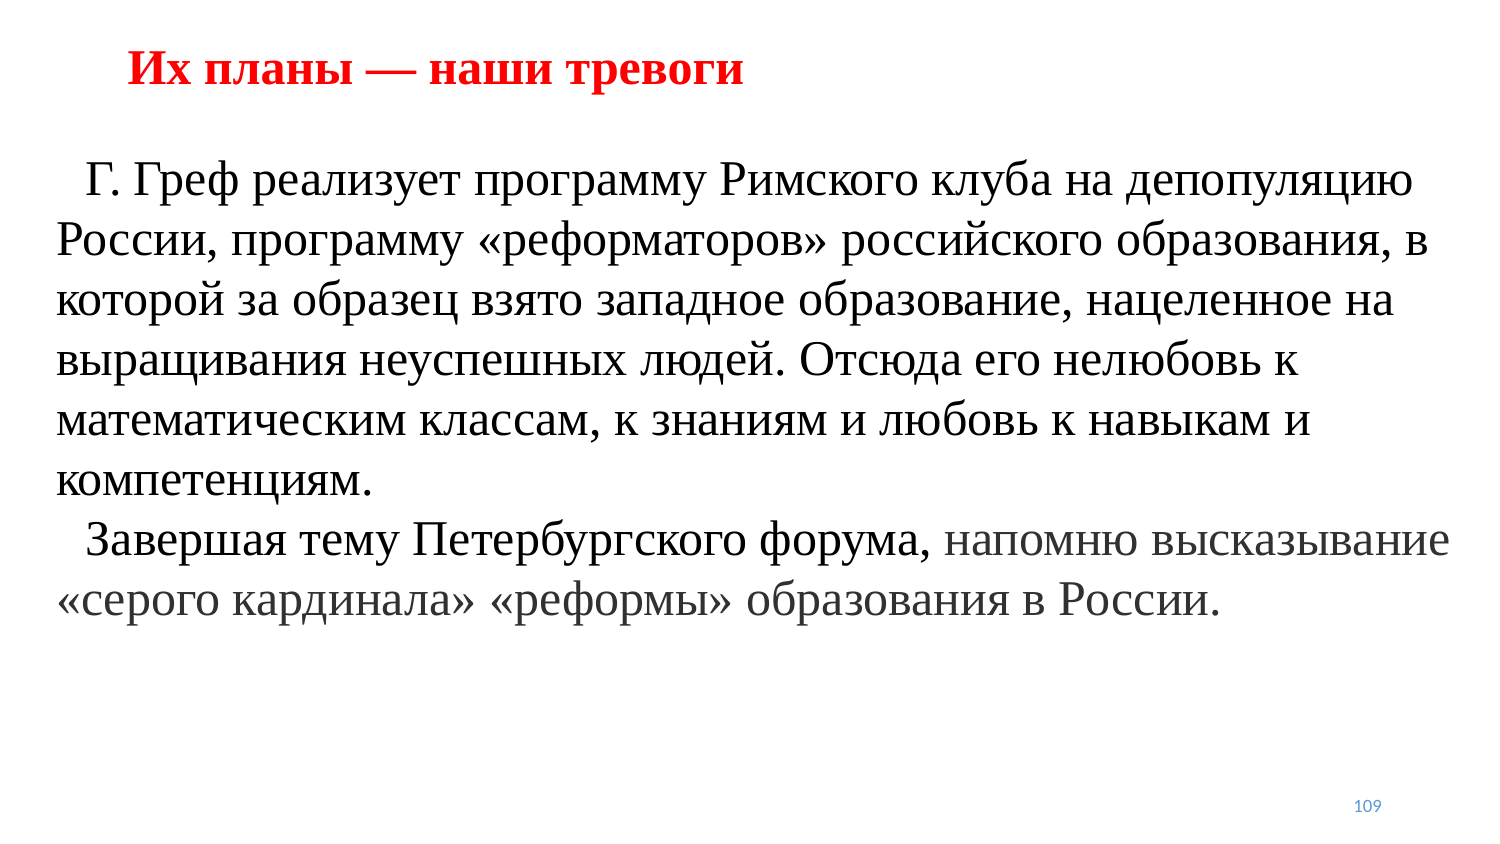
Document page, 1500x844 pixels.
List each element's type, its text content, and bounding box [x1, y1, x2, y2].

title Их планы — наши тревоги [112, 32, 1376, 103]
subtitle Г. Греф реализует программу Римского клуба на депопуляцию России, программу «реформаторов» российского образования, в которой за образец взято западное образование, нацеленное на выращивания неуспешных людей. Отсюда его нелюбовь к математическим классам, к знаниям и любовь к навыкам и компетенциям. Завершая тему Петербургского форума, напомню высказывание «серого кардинала» «реформы» образования в России. [41, 138, 1471, 800]
slide_number 109 [1059, 782, 1397, 827]
